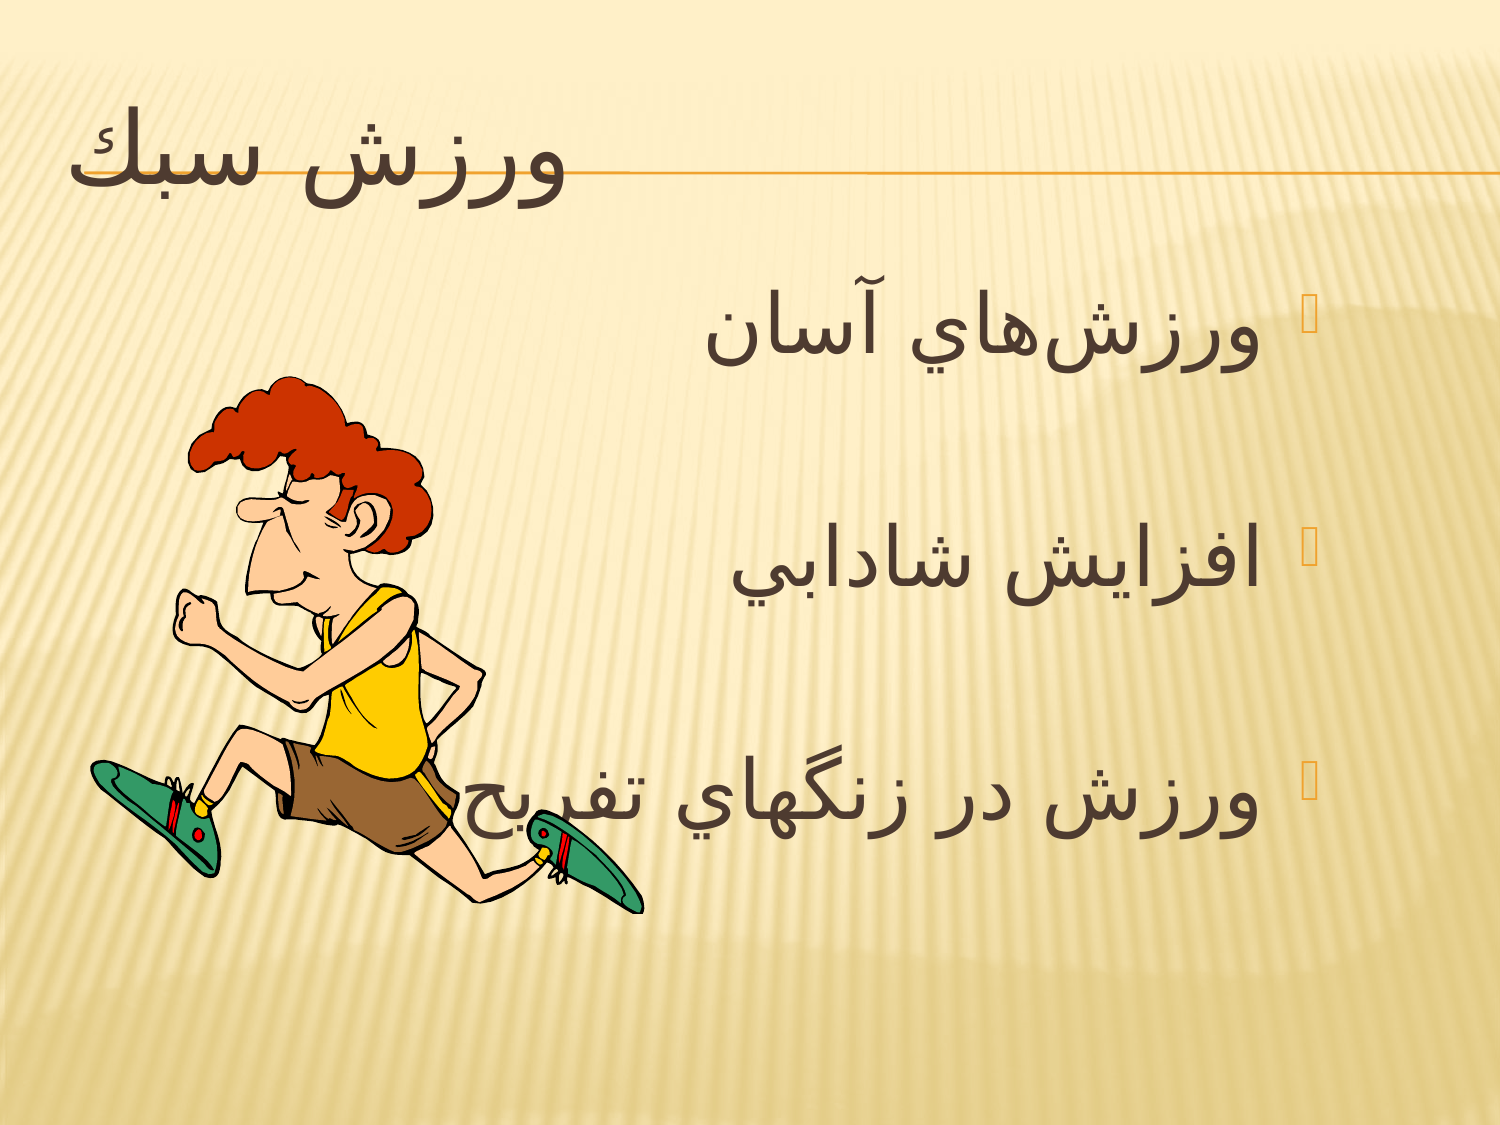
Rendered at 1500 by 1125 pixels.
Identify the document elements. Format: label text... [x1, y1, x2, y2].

title ورزش سبك [50, 75, 1475, 213]
list ورزش‌هاي آسان افزايش شادابي ورزش در زنگهاي تفريح [0, 262, 1336, 1005]
picture [81, 362, 657, 915]
